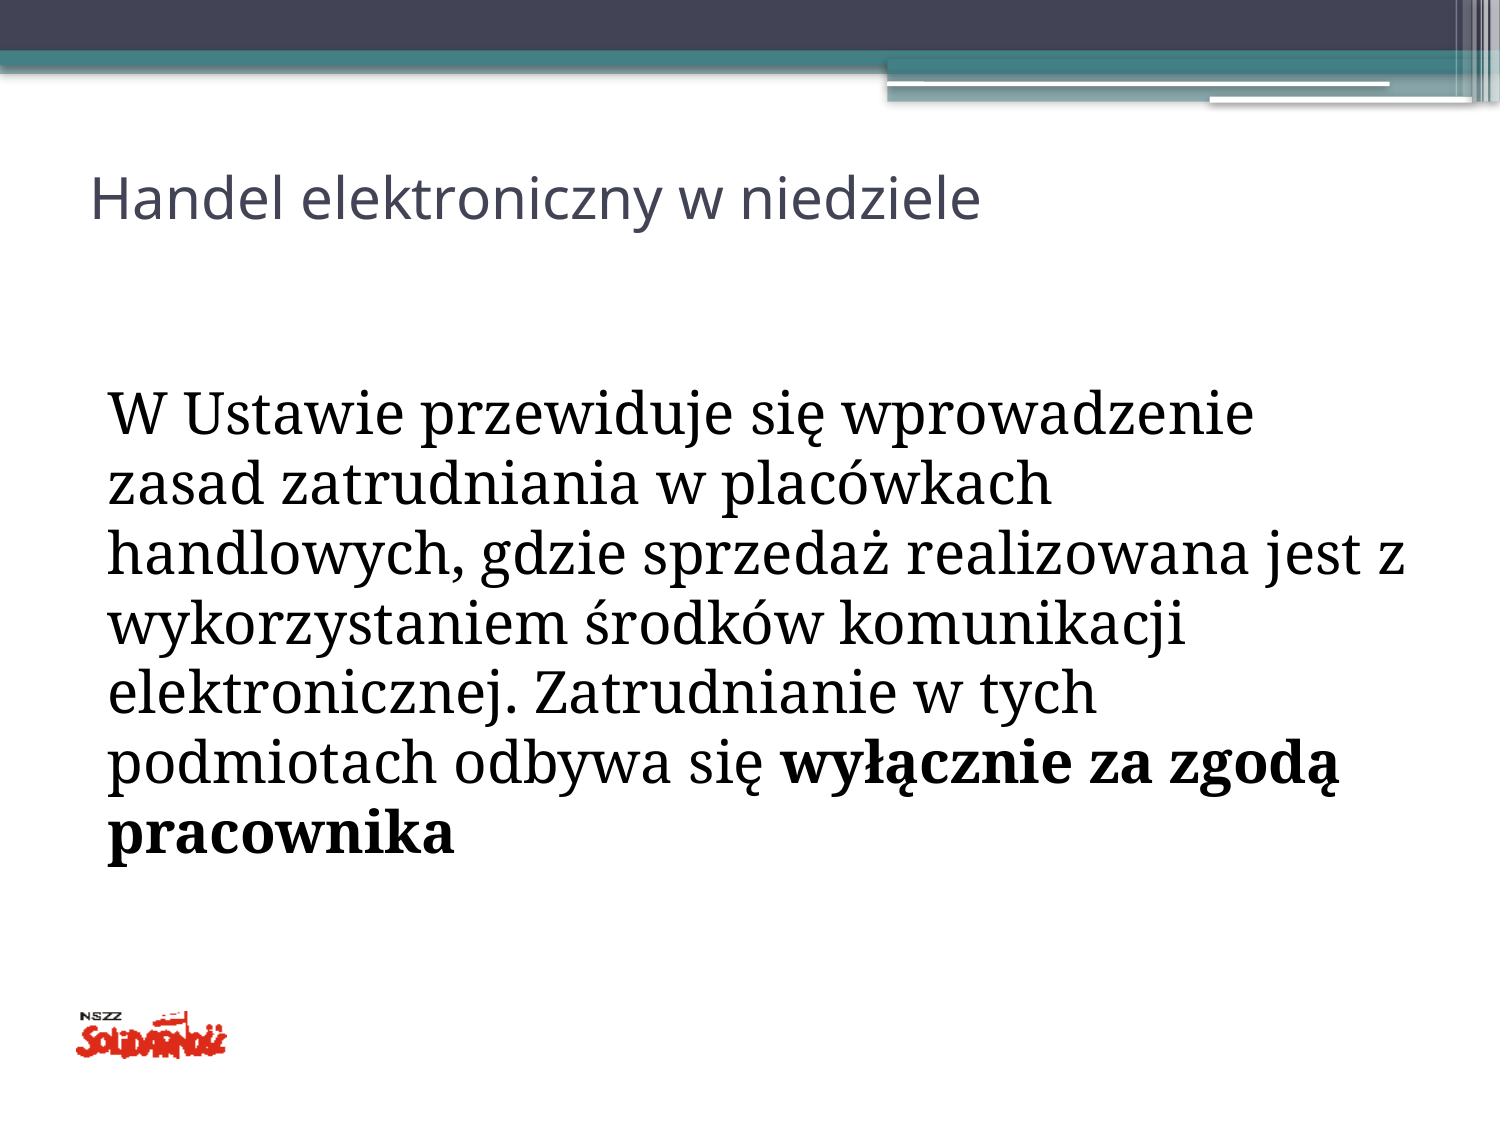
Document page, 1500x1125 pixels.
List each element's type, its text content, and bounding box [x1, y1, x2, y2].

title Handel elektroniczny w niedziele [75, 125, 1425, 268]
list W Ustawie przewiduje się wprowadzenie zasad zatrudniania w placówkach handlowych, gdzie sprzedaż realizowana jest z wykorzystaniem środków komunikacji elektronicznej. Zatrudnianie w tych podmiotach odbywa się wyłącznie za zgodą pracownika [75, 368, 1425, 1079]
picture [76, 1011, 227, 1059]
